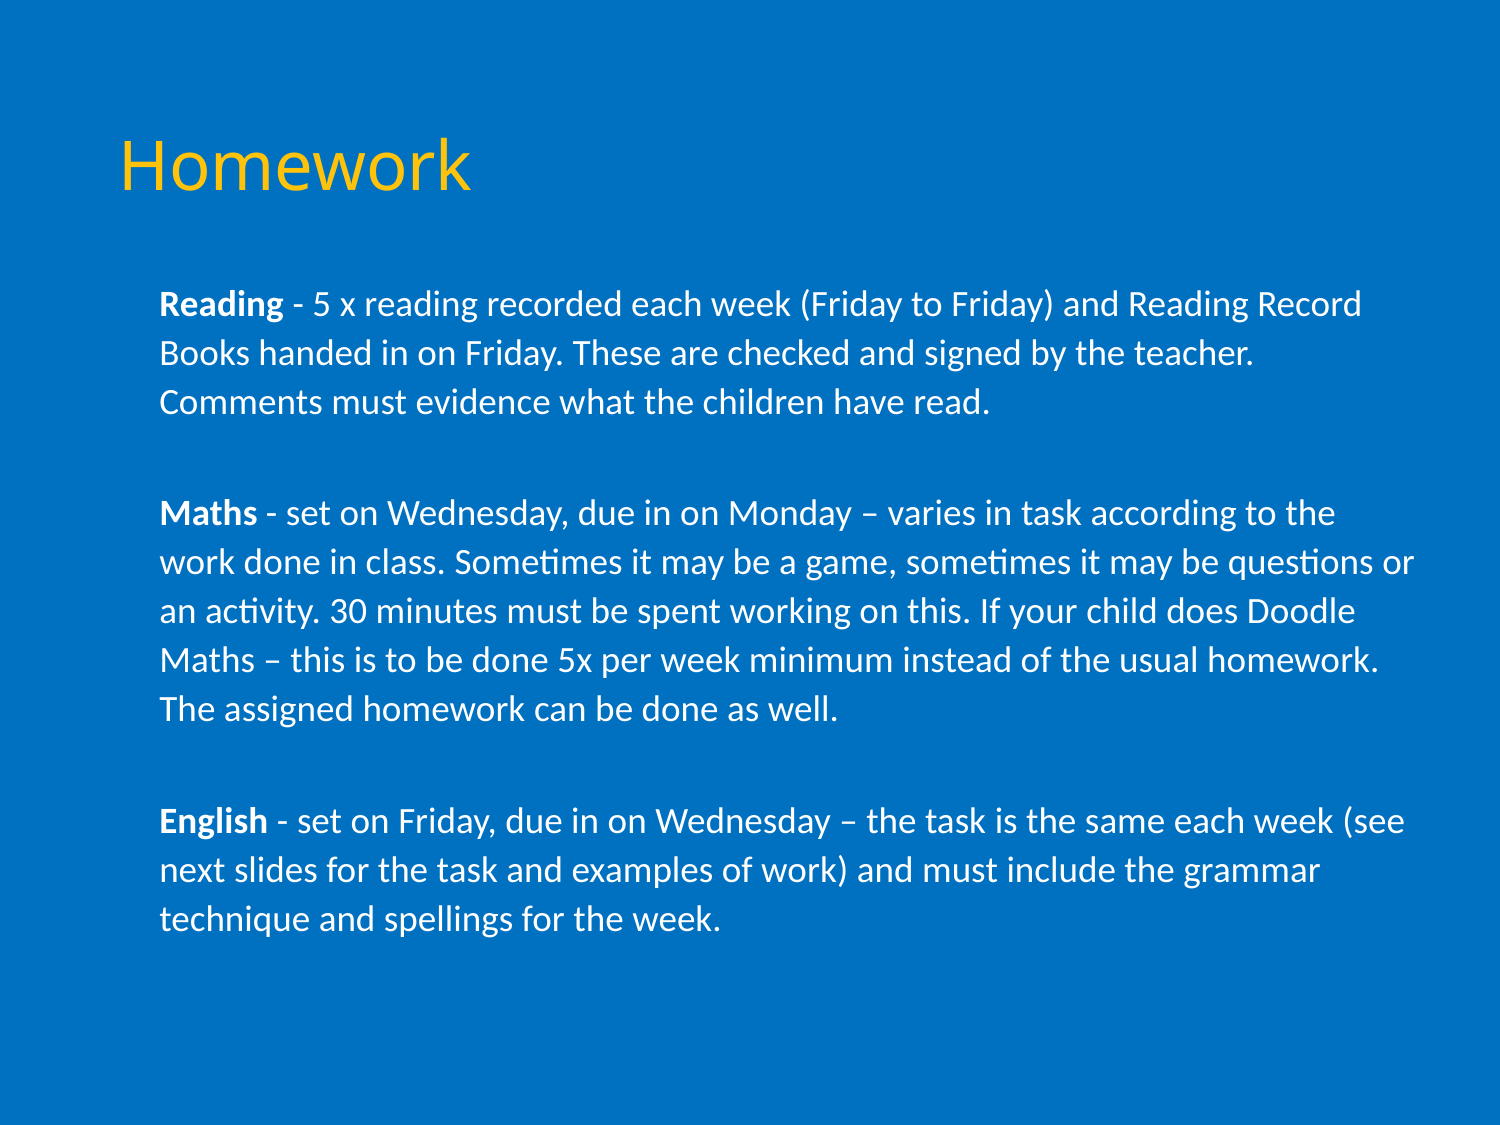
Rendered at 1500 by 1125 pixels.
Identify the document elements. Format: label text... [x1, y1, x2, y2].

list Reading - 5 x reading recorded each week (Friday to Friday) and Reading Record Books handed in on Friday. These are checked and signed by the teacher. Comments must evidence what the children have read. Maths - set on Wednesday, due in on Monday – varies in task according to the work done in class. Sometimes it may be a game, sometimes it may be questions or an activity. 30 minutes must be spent working on this. If your child does Doodle Maths – this is to be done 5x per week minimum instead of the usual homework. The assigned homework can be done as well. English - set on Friday, due in on Wednesday – the task is the same each week (see next slides for the task and examples of work) and must include the grammar technique and spellings for the week. [0, 267, 1436, 950]
title Homework [103, 59, 1397, 267]
